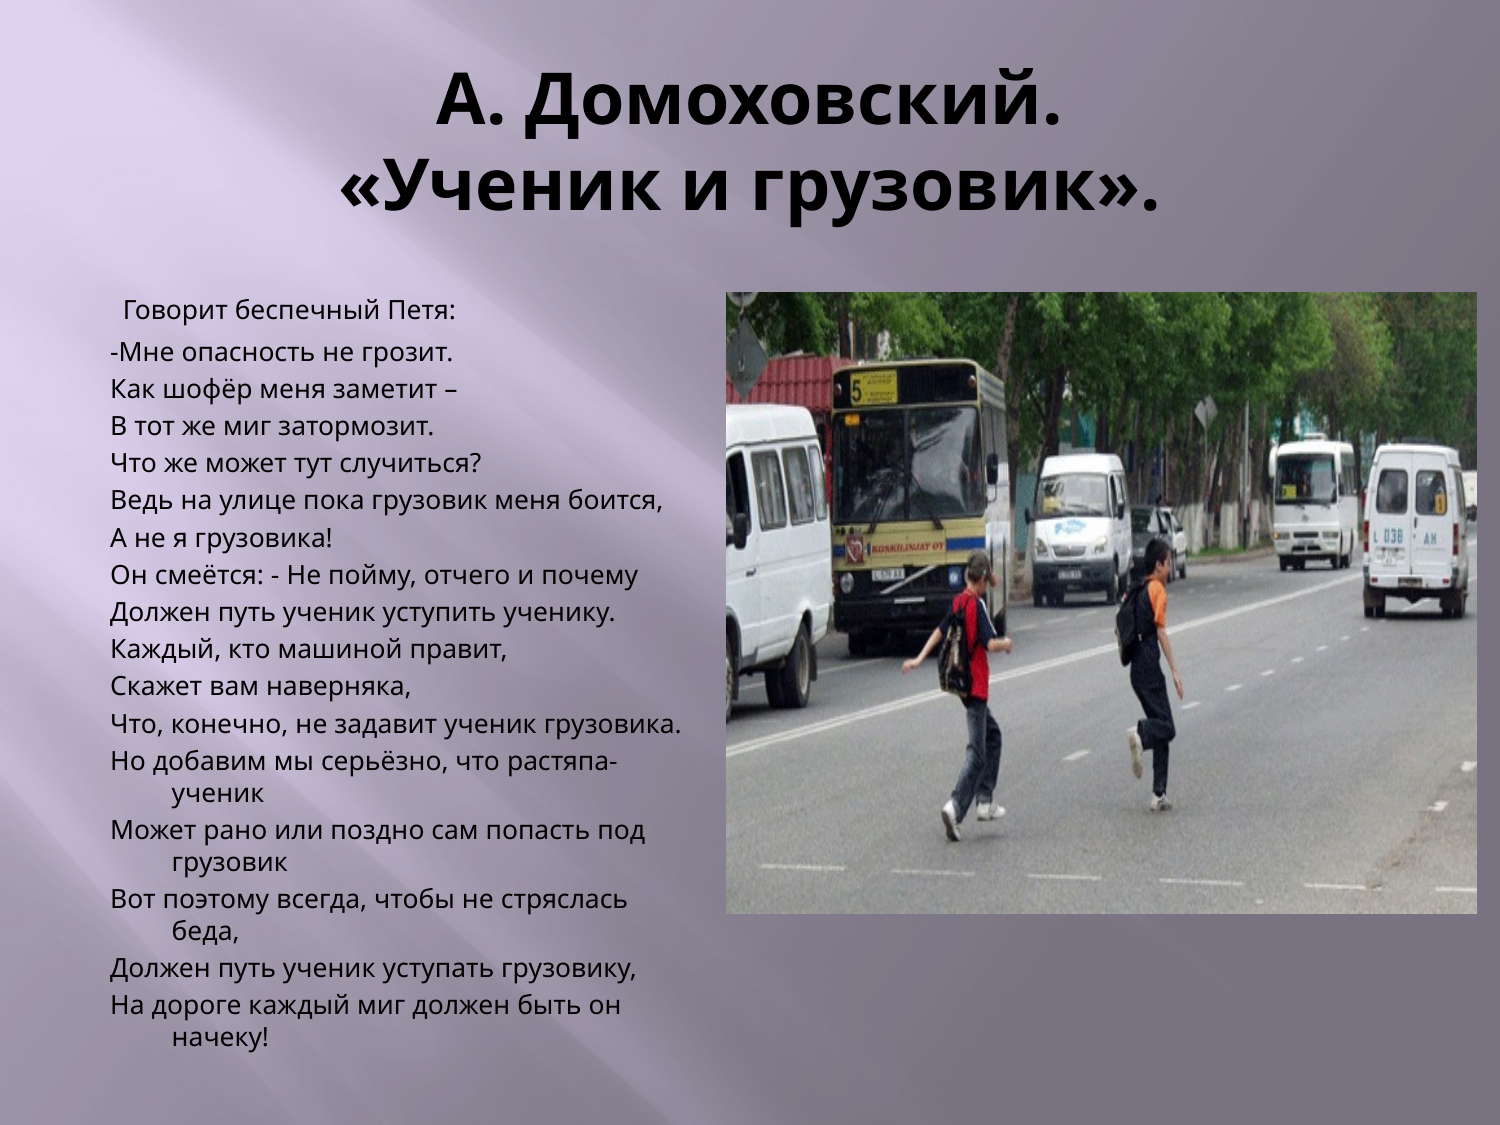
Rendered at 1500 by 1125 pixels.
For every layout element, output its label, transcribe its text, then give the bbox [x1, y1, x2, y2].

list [726, 292, 1477, 915]
list Говорит беспечный Петя: -Мне опасность не грозит. Как шофёр меня заметит – В тот же миг затормозит. Что же может тут случиться? Ведь на улице пока грузовик меня боится, А не я грузовика! Он смеётся: - Не пойму, отчего и почему Должен путь ученик уступить ученику. Каждый, кто машиной правит, Скажет вам наверняка, Что, конечно, не задавит ученик грузовика. Но добавим мы серьёзно, что растяпа-ученик Может рано или поздно сам попасть под грузовик Вот поэтому всегда, чтобы не стряслась беда, Должен путь ученик уступать грузовику, На дороге каждый миг должен быть он начеку! [75, 262, 715, 1067]
title А. Домоховский. «Ученик и грузовик». [75, 45, 1425, 233]
